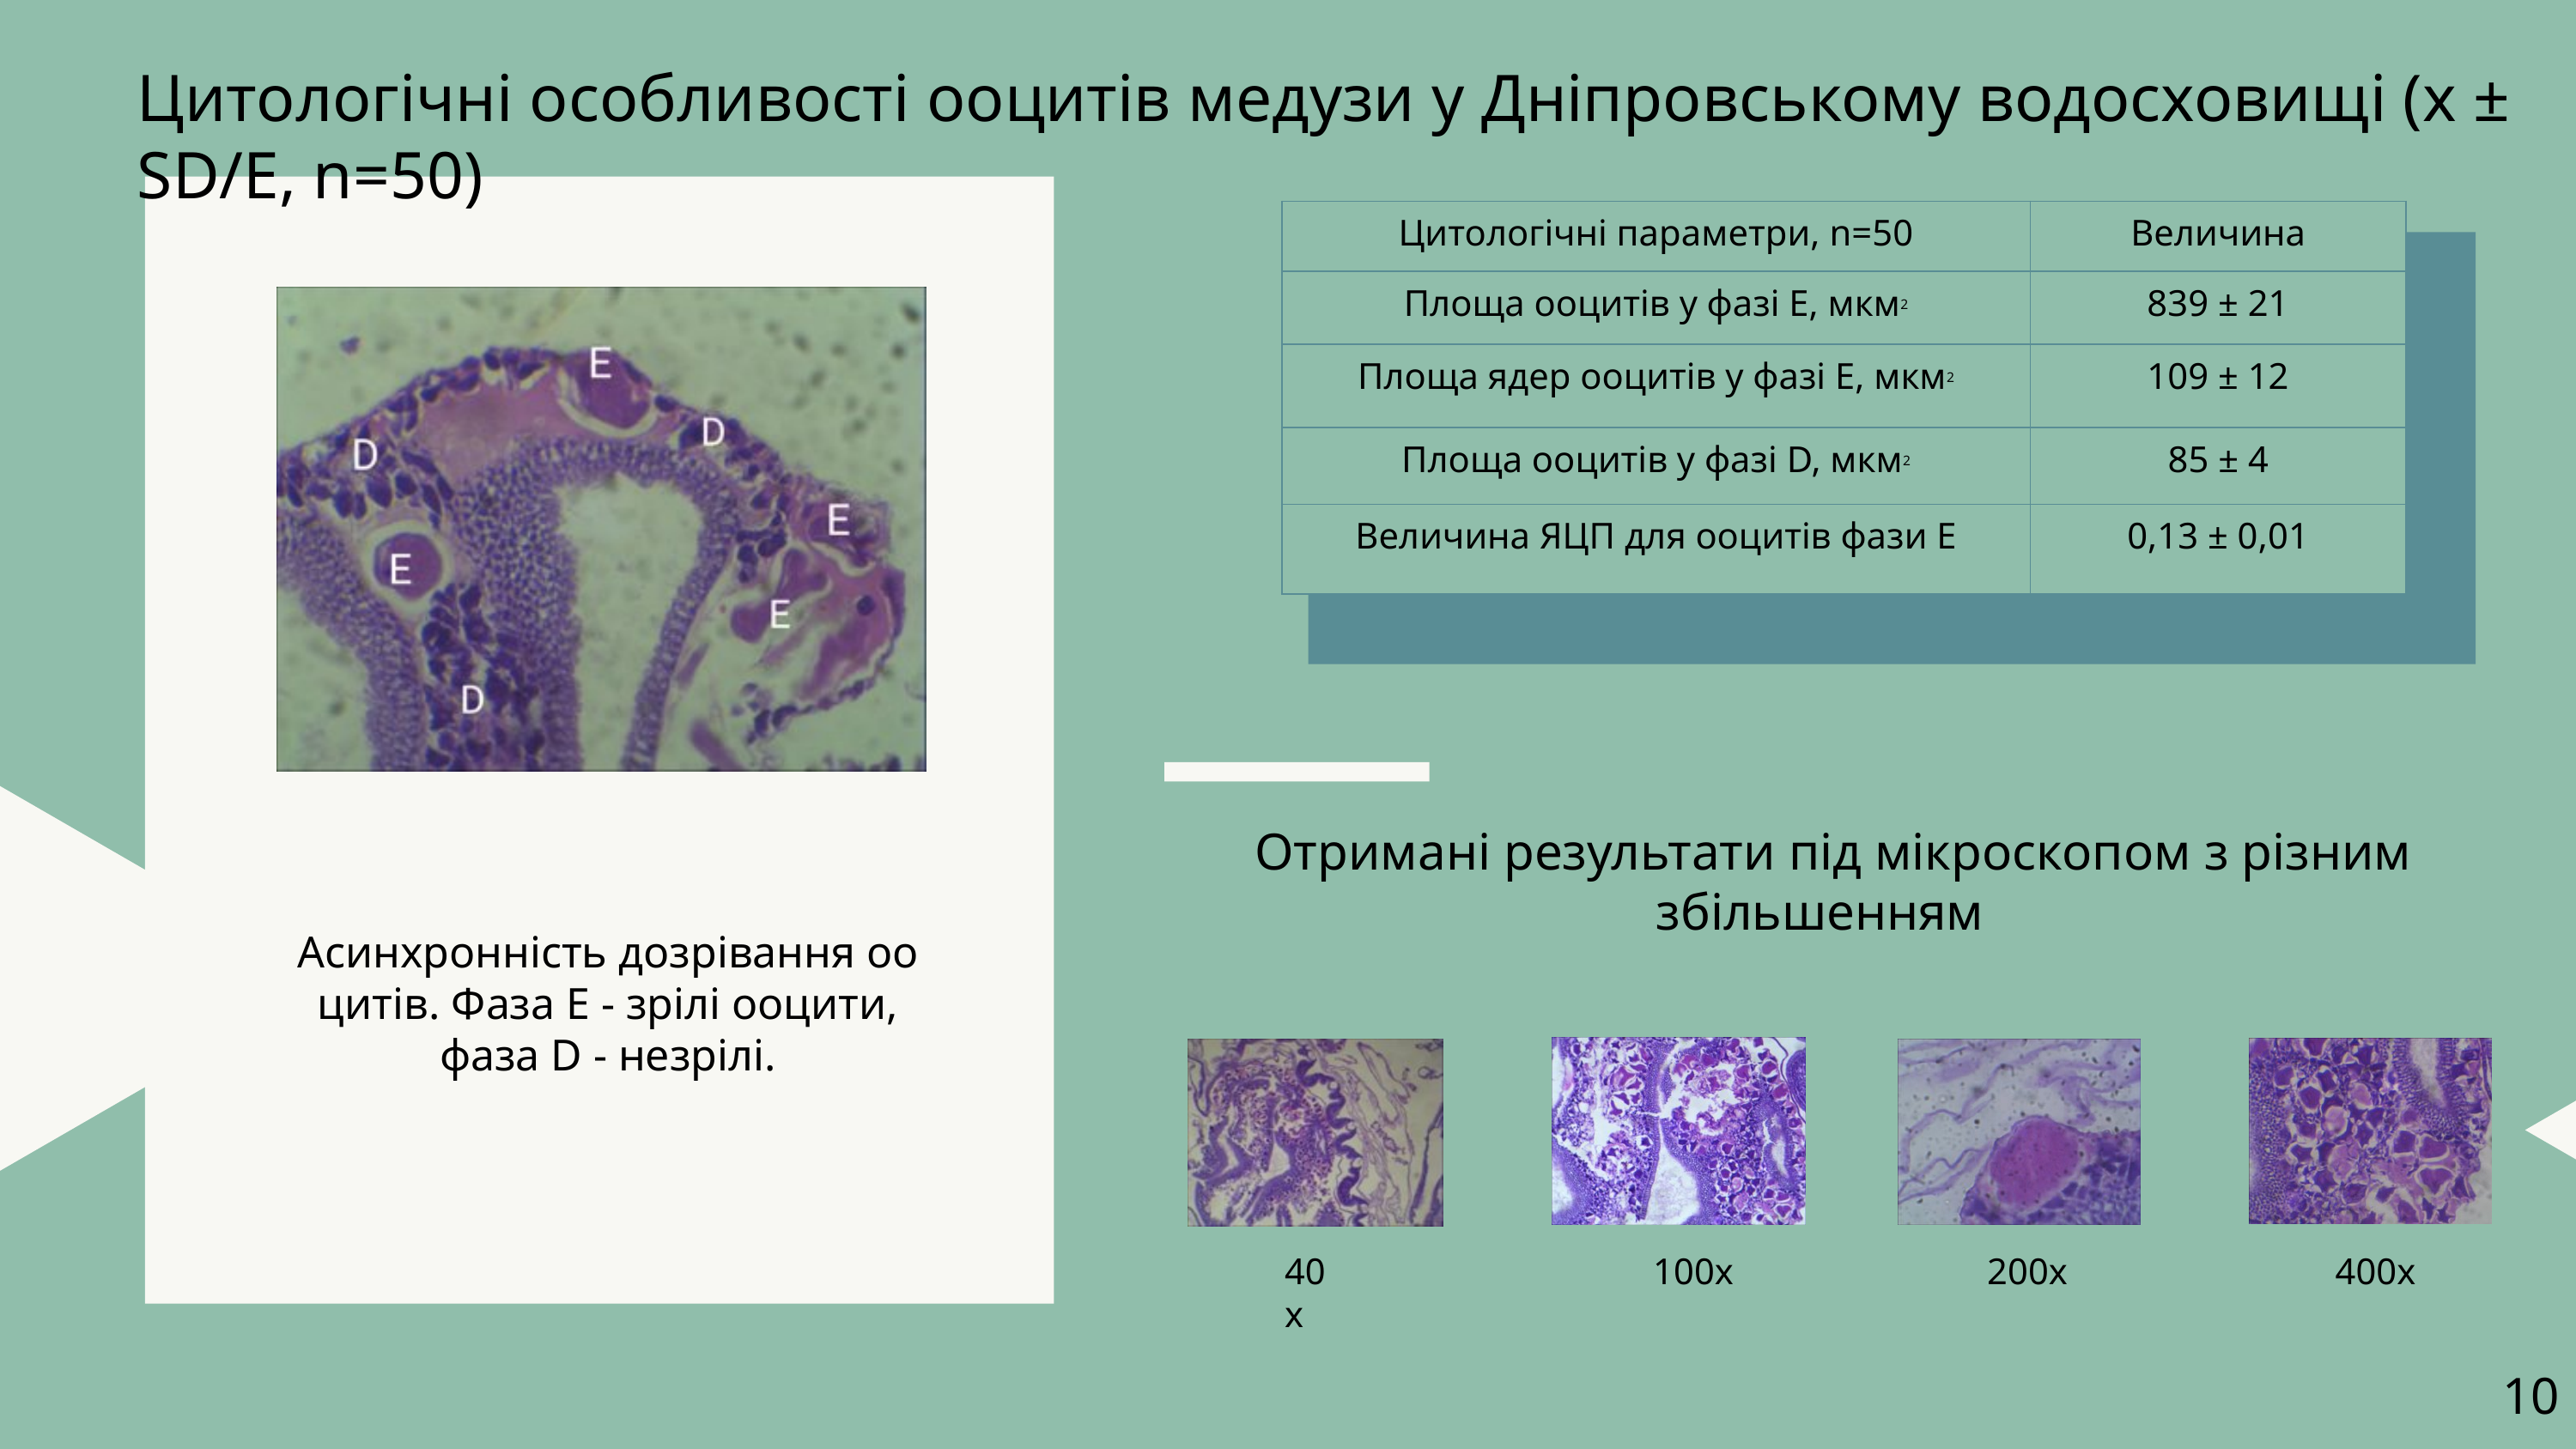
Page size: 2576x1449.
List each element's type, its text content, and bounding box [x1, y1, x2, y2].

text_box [0, 680, 380, 1276]
table_cell Площа ооцитів у фазі Е, мкм2​ [1283, 272, 2030, 343]
picture [1552, 1036, 1806, 1225]
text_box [1163, 417, 2224, 908]
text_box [2519, 1099, 2576, 1161]
text_box Отримані результати під мікроскопом з різним збільшенням [1188, 811, 2479, 948]
table_header Величина​ [2031, 202, 2405, 270]
text_box Цитологічні особливості ооцитів медузи у Дніпровському водосховищі (х ± SD/E, n=50) [125, 50, 2545, 218]
text_box [2227, 230, 2477, 666]
table_header Цитологічні параметри, n=50​ [1283, 202, 2030, 270]
text_box 10 [2489, 1358, 2576, 1432]
picture [2249, 1038, 2492, 1224]
table_cell 85 ± 4​ [2227, 428, 2405, 504]
text_box 400х [2312, 1242, 2576, 1299]
picture [1897, 1039, 2141, 1225]
text_box Асинхронність дозрівання ооцитів. ​Фаза Е - зрілі ооцити, фаза D - незрілі. [384, 919, 939, 1087]
table_cell 839 ± 21​ [2031, 272, 2405, 343]
table_cell 109 ± 12​ [2031, 345, 2405, 427]
text_box 200х [1974, 1242, 2130, 1299]
table_cell 0,13 ± 0,01​ [2227, 505, 2405, 593]
picture [1188, 1039, 1443, 1227]
text_box 40х [1270, 1240, 1357, 1343]
table_cell Площа ядер ооцитів у фазі Е, мкм2​ [1283, 345, 2030, 415]
picture [276, 287, 927, 773]
text_box [144, 218, 1054, 1304]
text_box 100х [1640, 1242, 1974, 1299]
